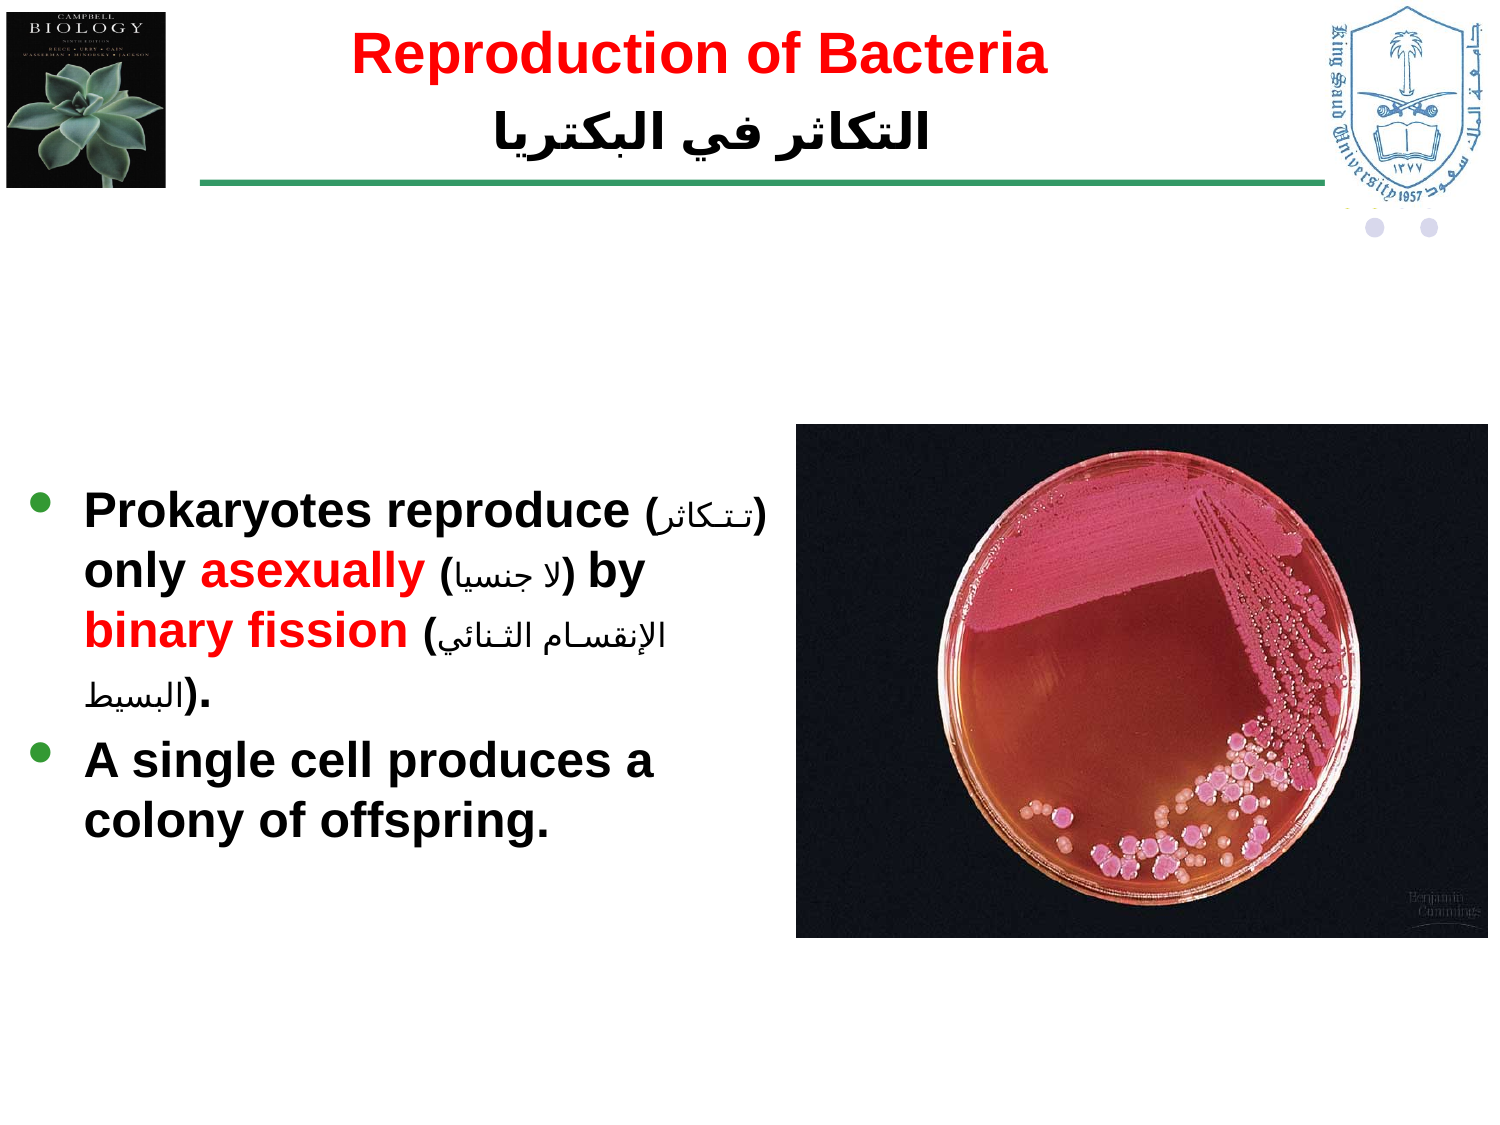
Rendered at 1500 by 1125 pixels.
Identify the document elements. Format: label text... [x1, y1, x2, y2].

picture [796, 424, 1488, 938]
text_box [5, 0, 1488, 209]
text_box Prokaryotes reproduce (تـتـكاثر) only asexually (لا جنسيا) by binary fission (الإنقسـام الثـنائي البسيط). A single cell produces a colony of offspring. [12, 469, 791, 855]
